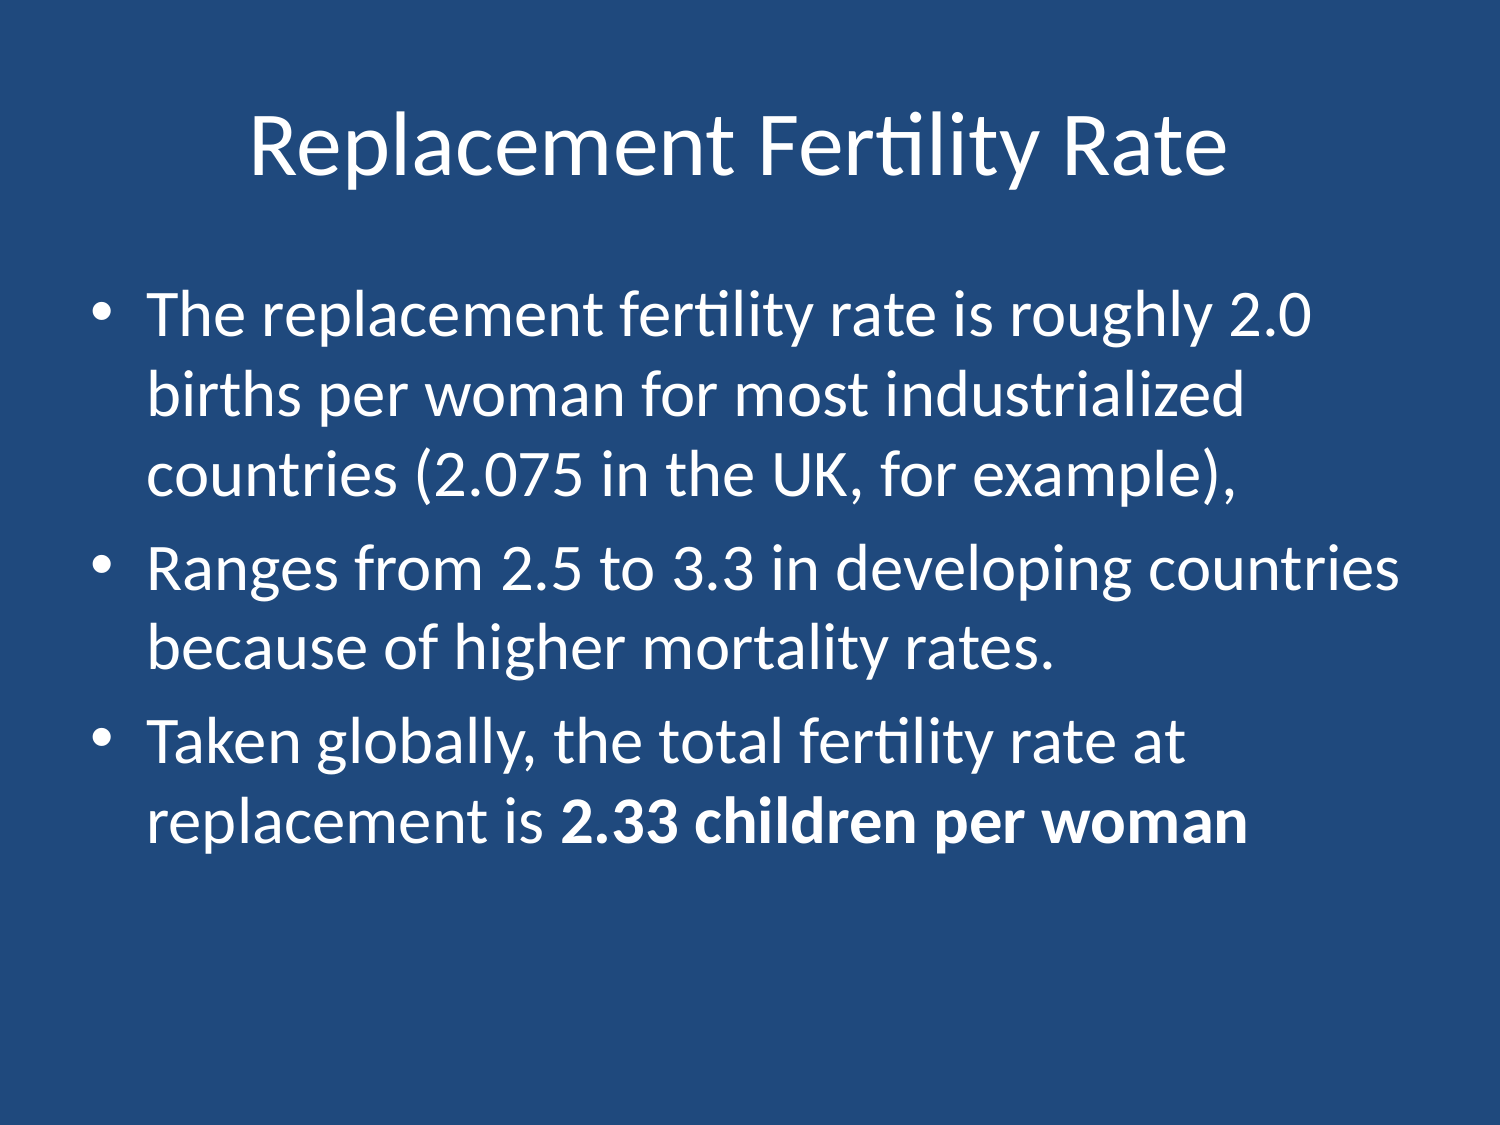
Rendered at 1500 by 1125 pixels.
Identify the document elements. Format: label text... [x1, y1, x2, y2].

list The replacement fertility rate is roughly 2.0 births per woman for most industrialized countries (2.075 in the UK, for example), Ranges from 2.5 to 3.3 in developing countries because of higher mortality rates. Taken globally, the total fertility rate at replacement is 2.33 children per woman [75, 262, 1425, 1005]
title Replacement Fertility Rate [75, 45, 1425, 233]
